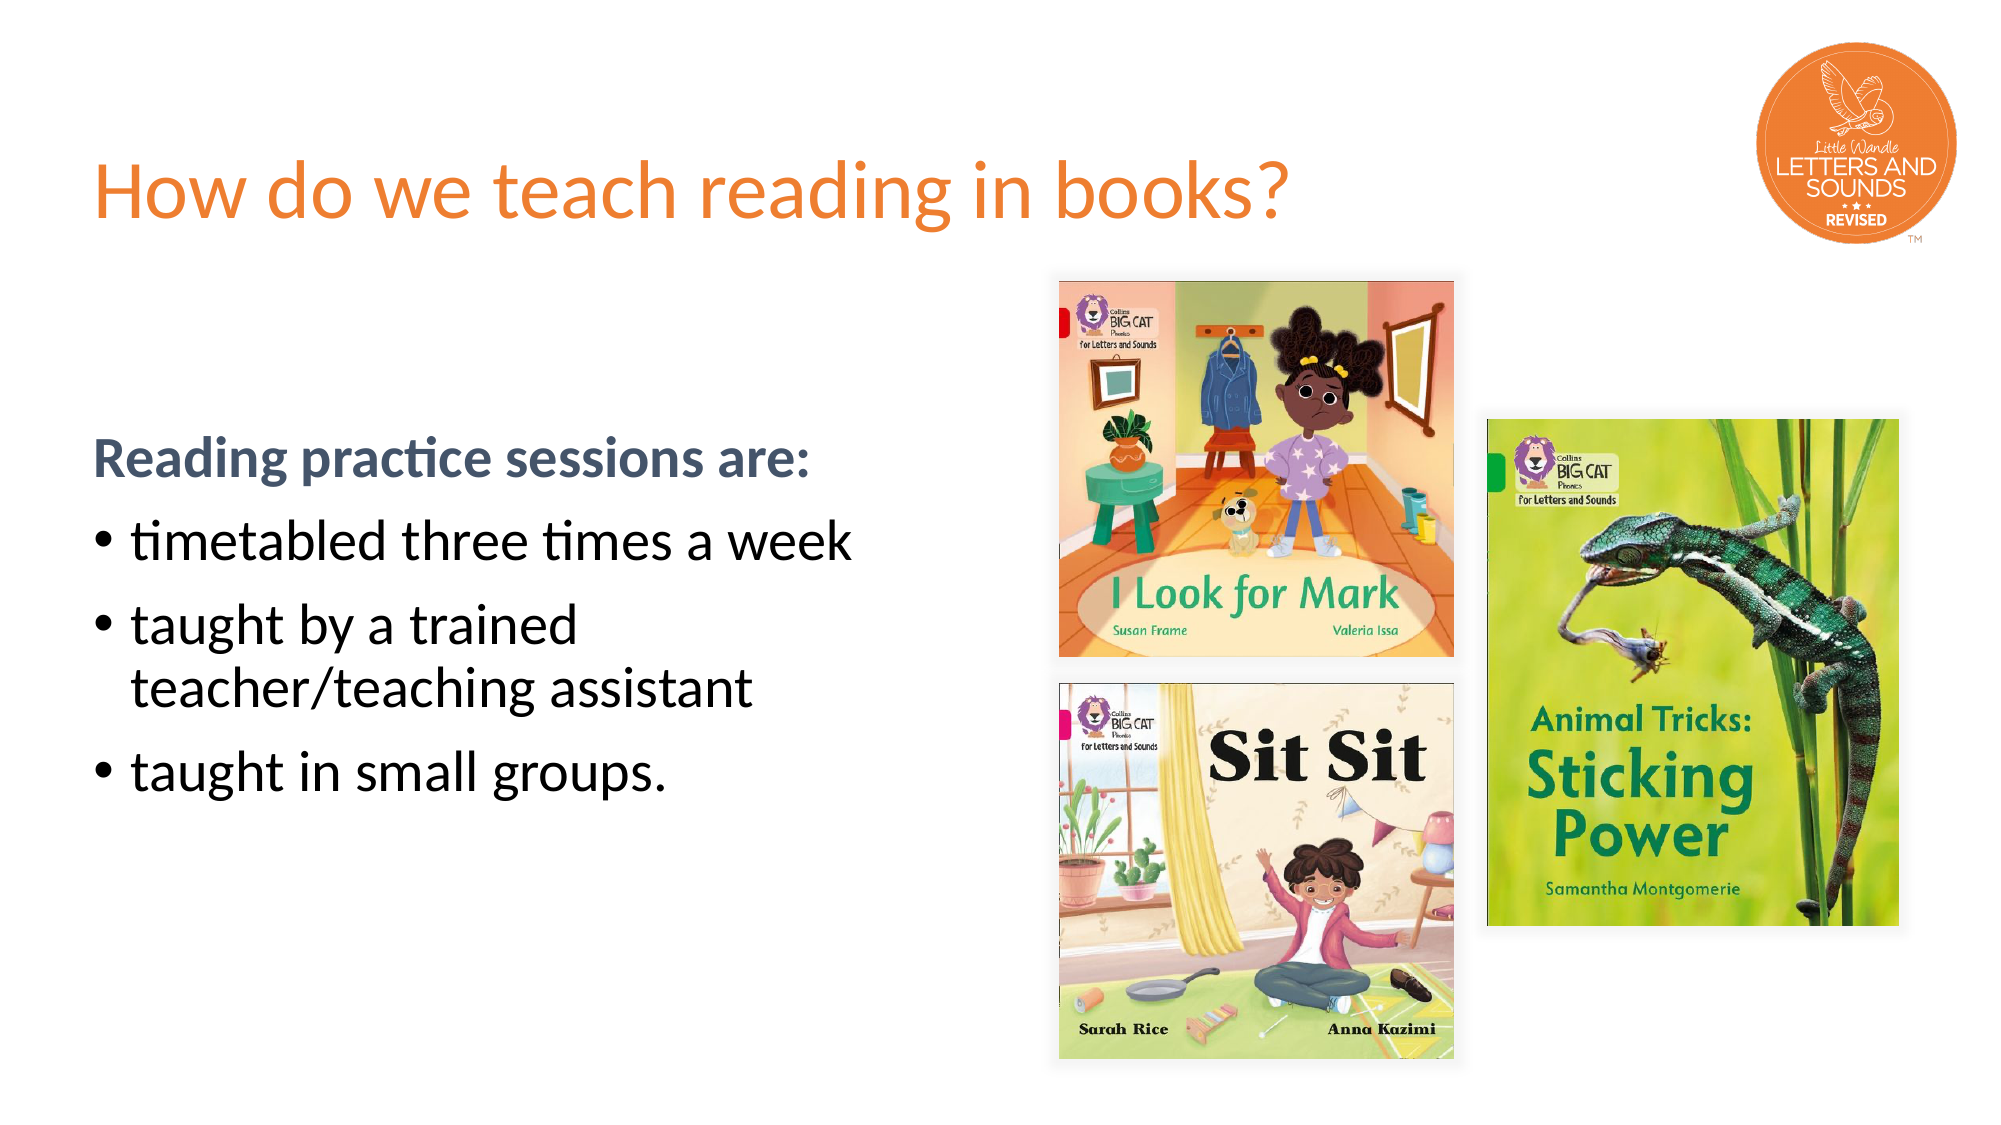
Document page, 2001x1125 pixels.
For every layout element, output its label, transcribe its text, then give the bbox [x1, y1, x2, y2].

title How do we teach reading in books? [78, 54, 1686, 244]
picture [1756, 42, 1957, 244]
picture [1487, 419, 1899, 926]
picture [1058, 281, 1454, 657]
picture [1058, 683, 1454, 1059]
list Reading practice sessions are: timetabled three times a week taught by a trained teacher/teaching assistant taught in small groups. [78, 419, 1000, 976]
